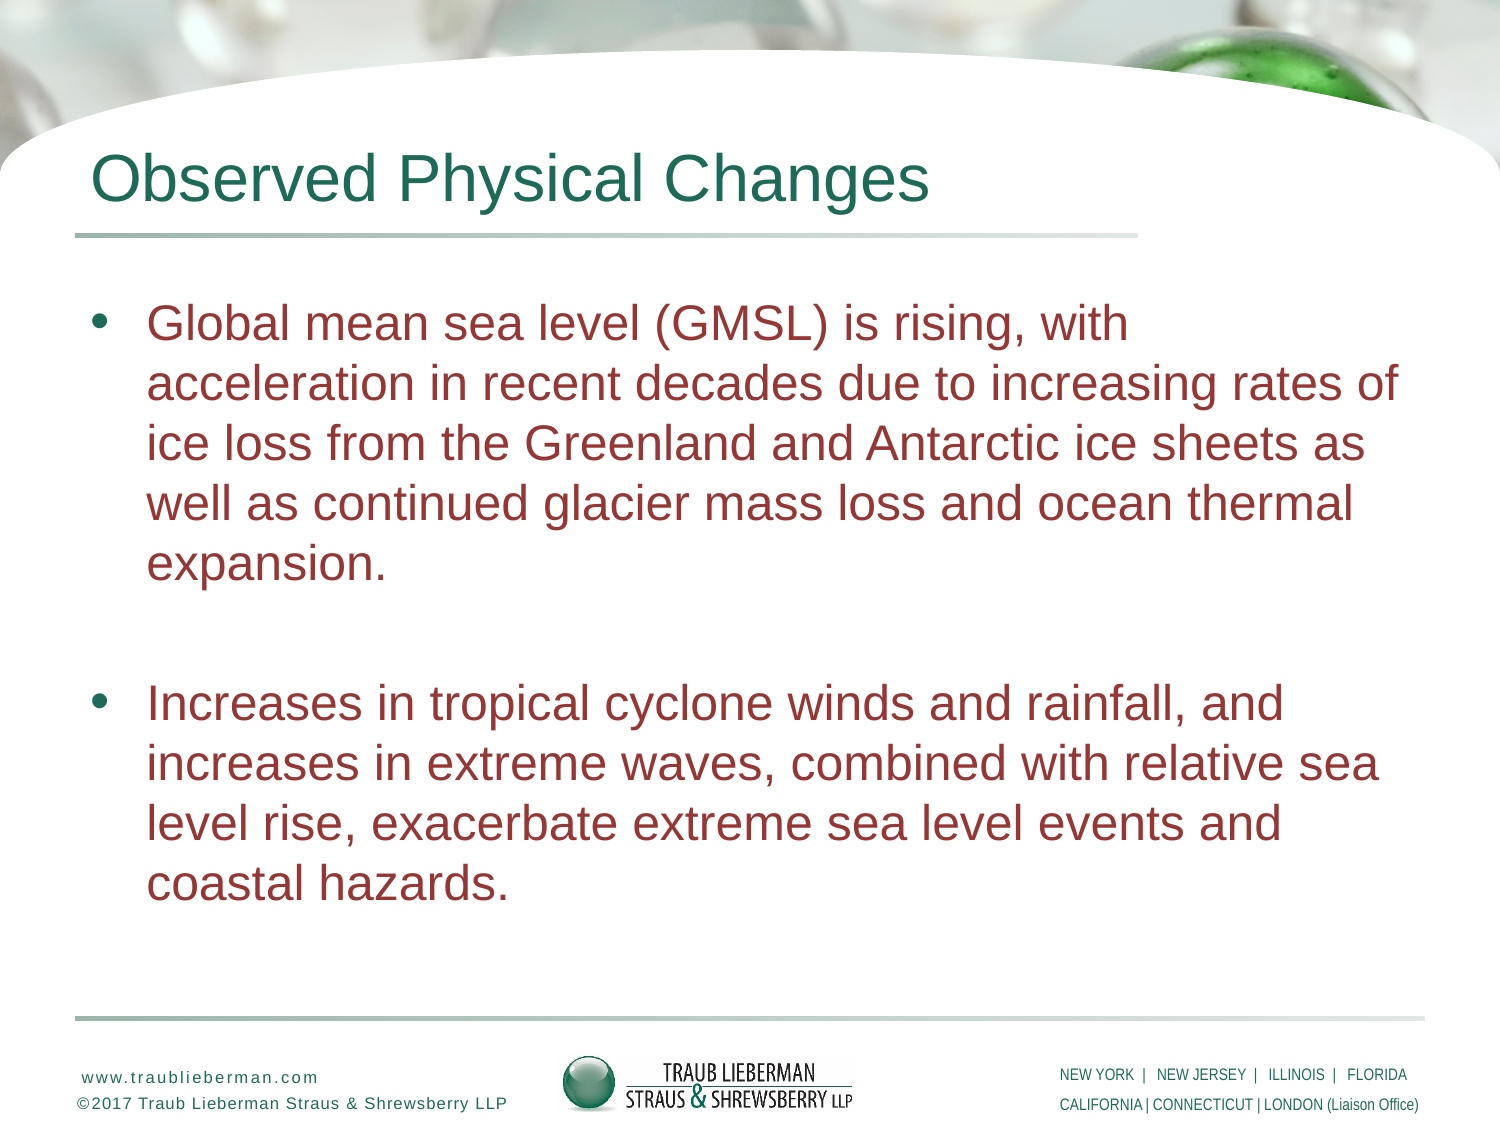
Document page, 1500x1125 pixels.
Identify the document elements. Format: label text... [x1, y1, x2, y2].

list Global mean sea level (GMSL) is rising, with acceleration in recent decades due to increasing rates of ice loss from the Greenland and Antarctic ice sheets as well as continued glacier mass loss and ocean thermal expansion. Increases in tropical cyclone winds and rainfall, and increases in extreme waves, combined with relative sea level rise, exacerbate extreme sea level events and coastal hazards. [75, 283, 1425, 950]
picture [0, 0, 1500, 169]
picture [557, 1053, 858, 1112]
title Observed Physical Changes [75, 99, 1113, 250]
